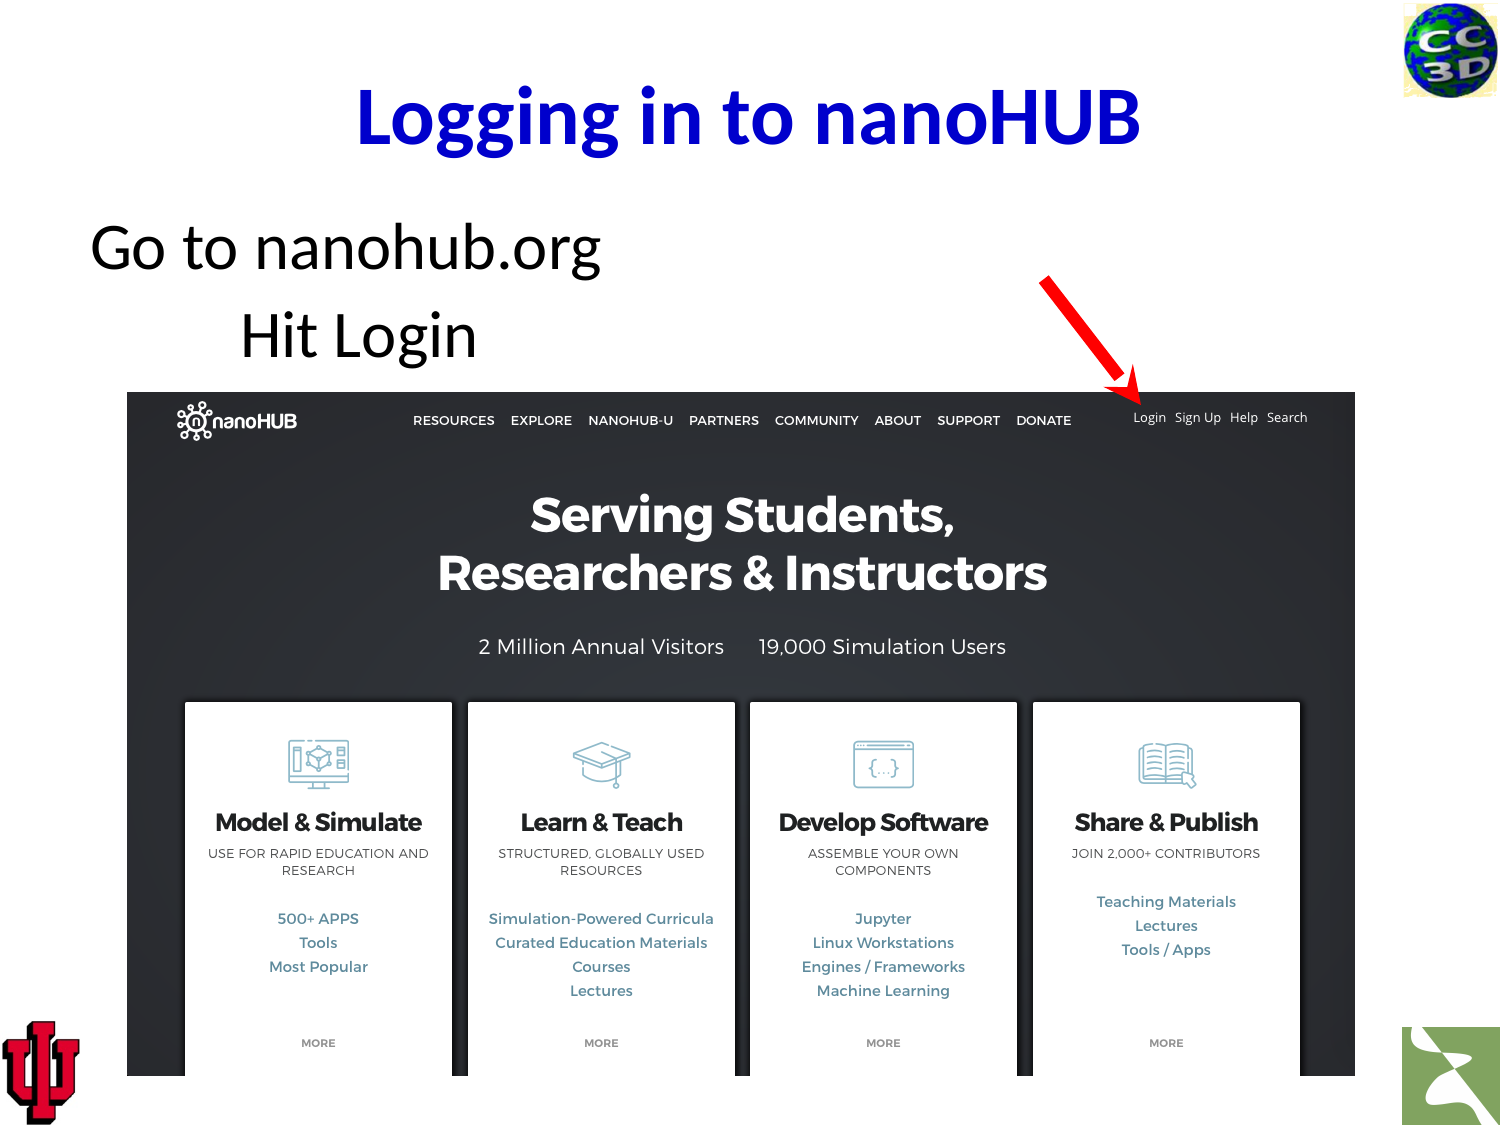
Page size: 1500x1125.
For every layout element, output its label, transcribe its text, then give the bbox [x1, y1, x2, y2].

picture [0, 1020, 80, 1125]
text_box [1043, 278, 1142, 406]
picture [127, 392, 1355, 1077]
picture [1402, 1027, 1500, 1125]
picture [1402, 0, 1500, 102]
list Go to nanohub.org Hit Login [75, 195, 1425, 1005]
title Logging in to nanoHUB [75, 39, 1425, 183]
